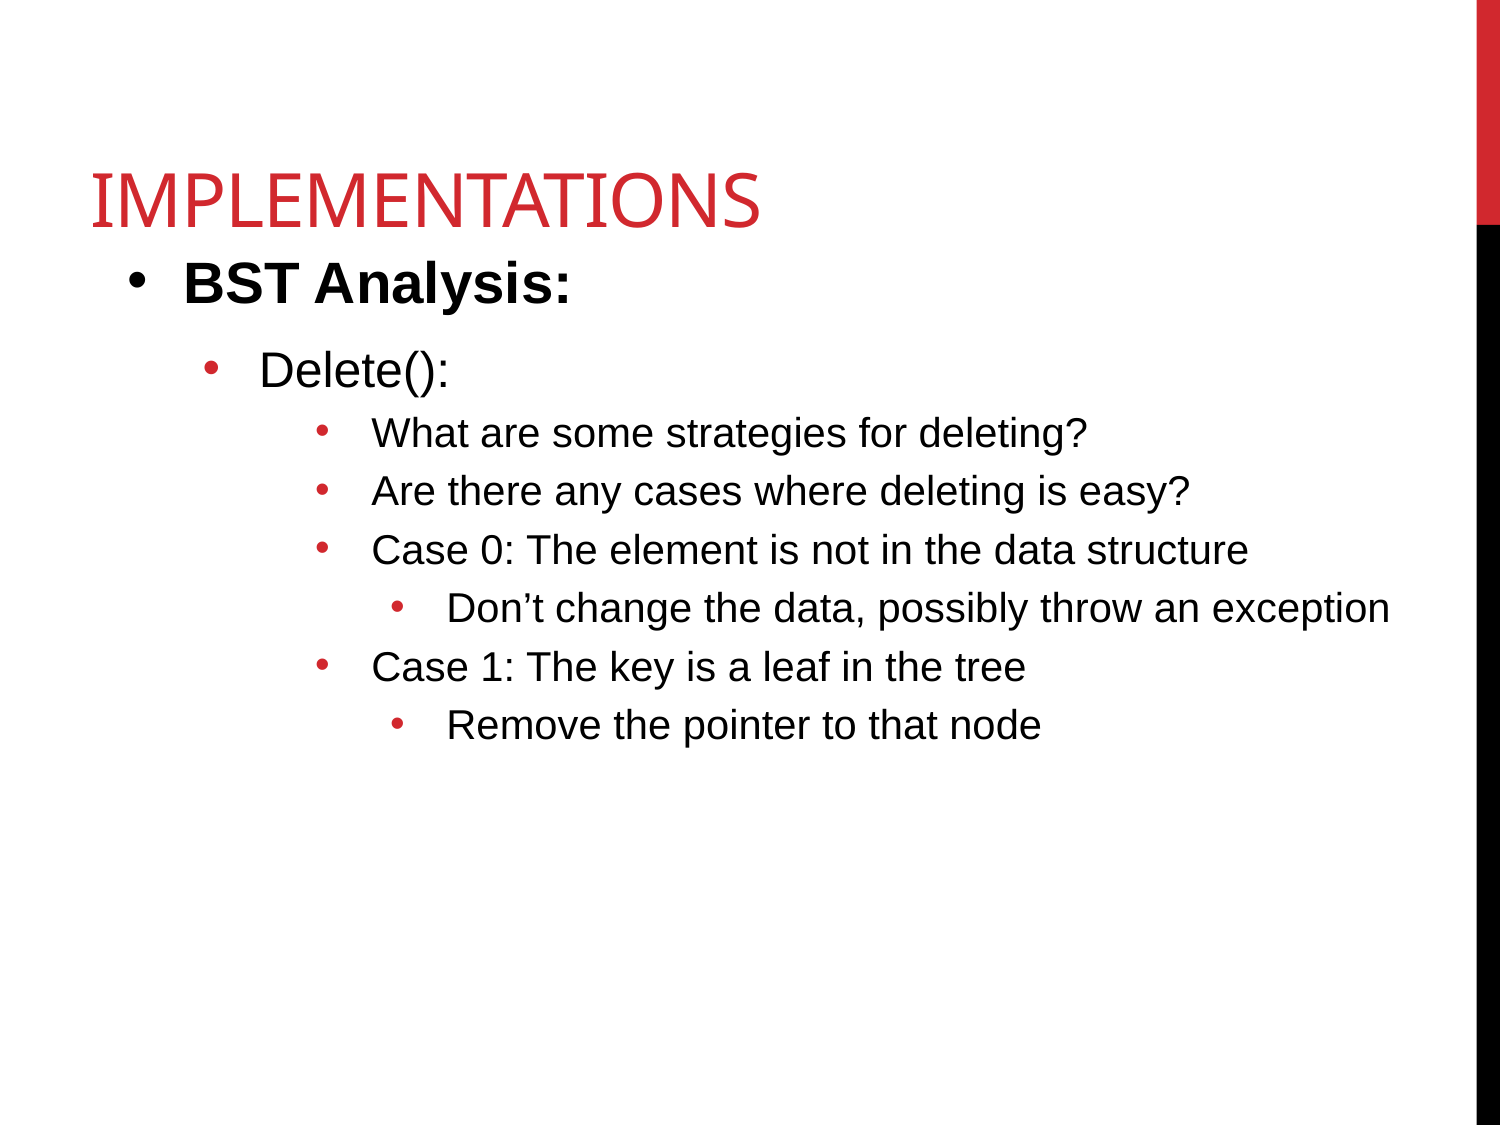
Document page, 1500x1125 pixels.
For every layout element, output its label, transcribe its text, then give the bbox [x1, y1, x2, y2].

list BST Analysis: Delete(): What are some strategies for deleting? Are there any cases where deleting is easy? Case 0: The element is not in the data structure Don’t change the data, possibly throw an exception Case 1: The key is a leaf in the tree Remove the pointer to that node [112, 237, 1413, 1076]
title Implementations [75, 25, 1500, 250]
